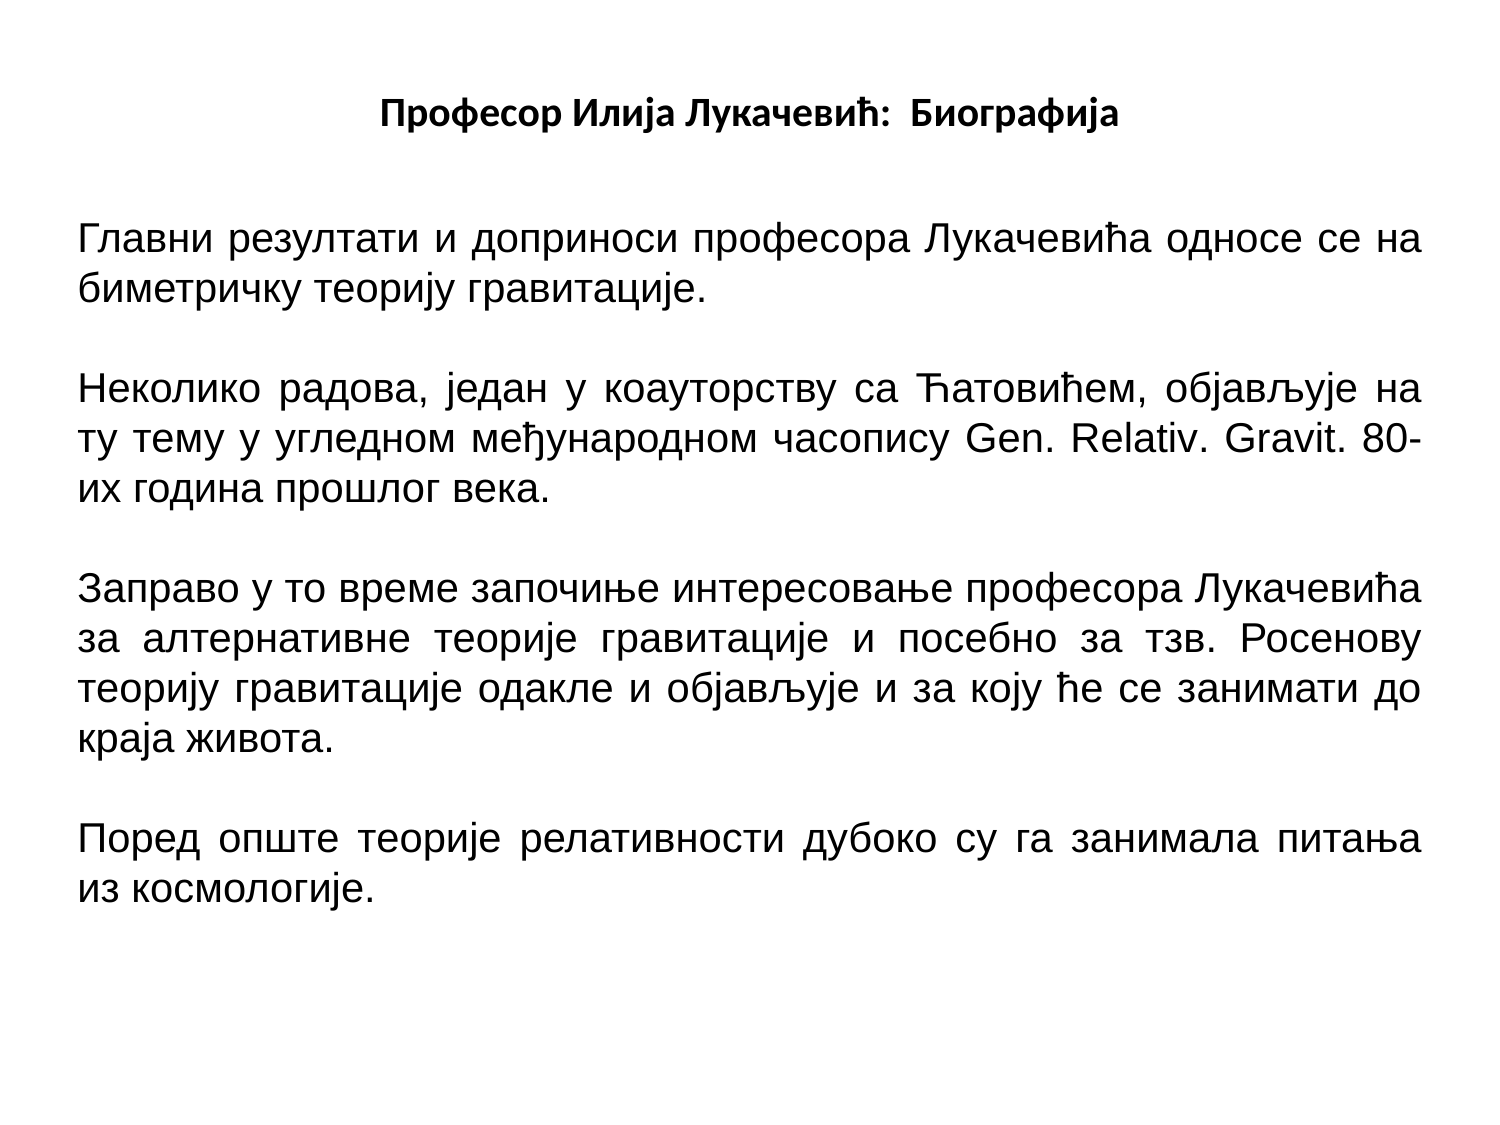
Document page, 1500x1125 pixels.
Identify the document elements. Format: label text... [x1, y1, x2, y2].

title Професор Илија Лукачевић: Биографија [75, 45, 1425, 175]
text_box Главни резултати и доприноси професора Лукачевића односе се на биметричку теорију гравитације. Неколико радова, један у коауторству са Ћатовићем, објављује на ту тему у угледном међународном часопису Gen. Rеlativ. Gravit. 80-их година прошлог века. Заправо у то време започиње интересовање професора Лукачевића за алтернативне теорије гравитације и посебно за тзв. Росенову теорију гравитације одакле и објављује и за коју ће се занимати до краја живота. Поред опште теорије релативности дубоко су га занимала питања из космологије. [62, 203, 1438, 919]
